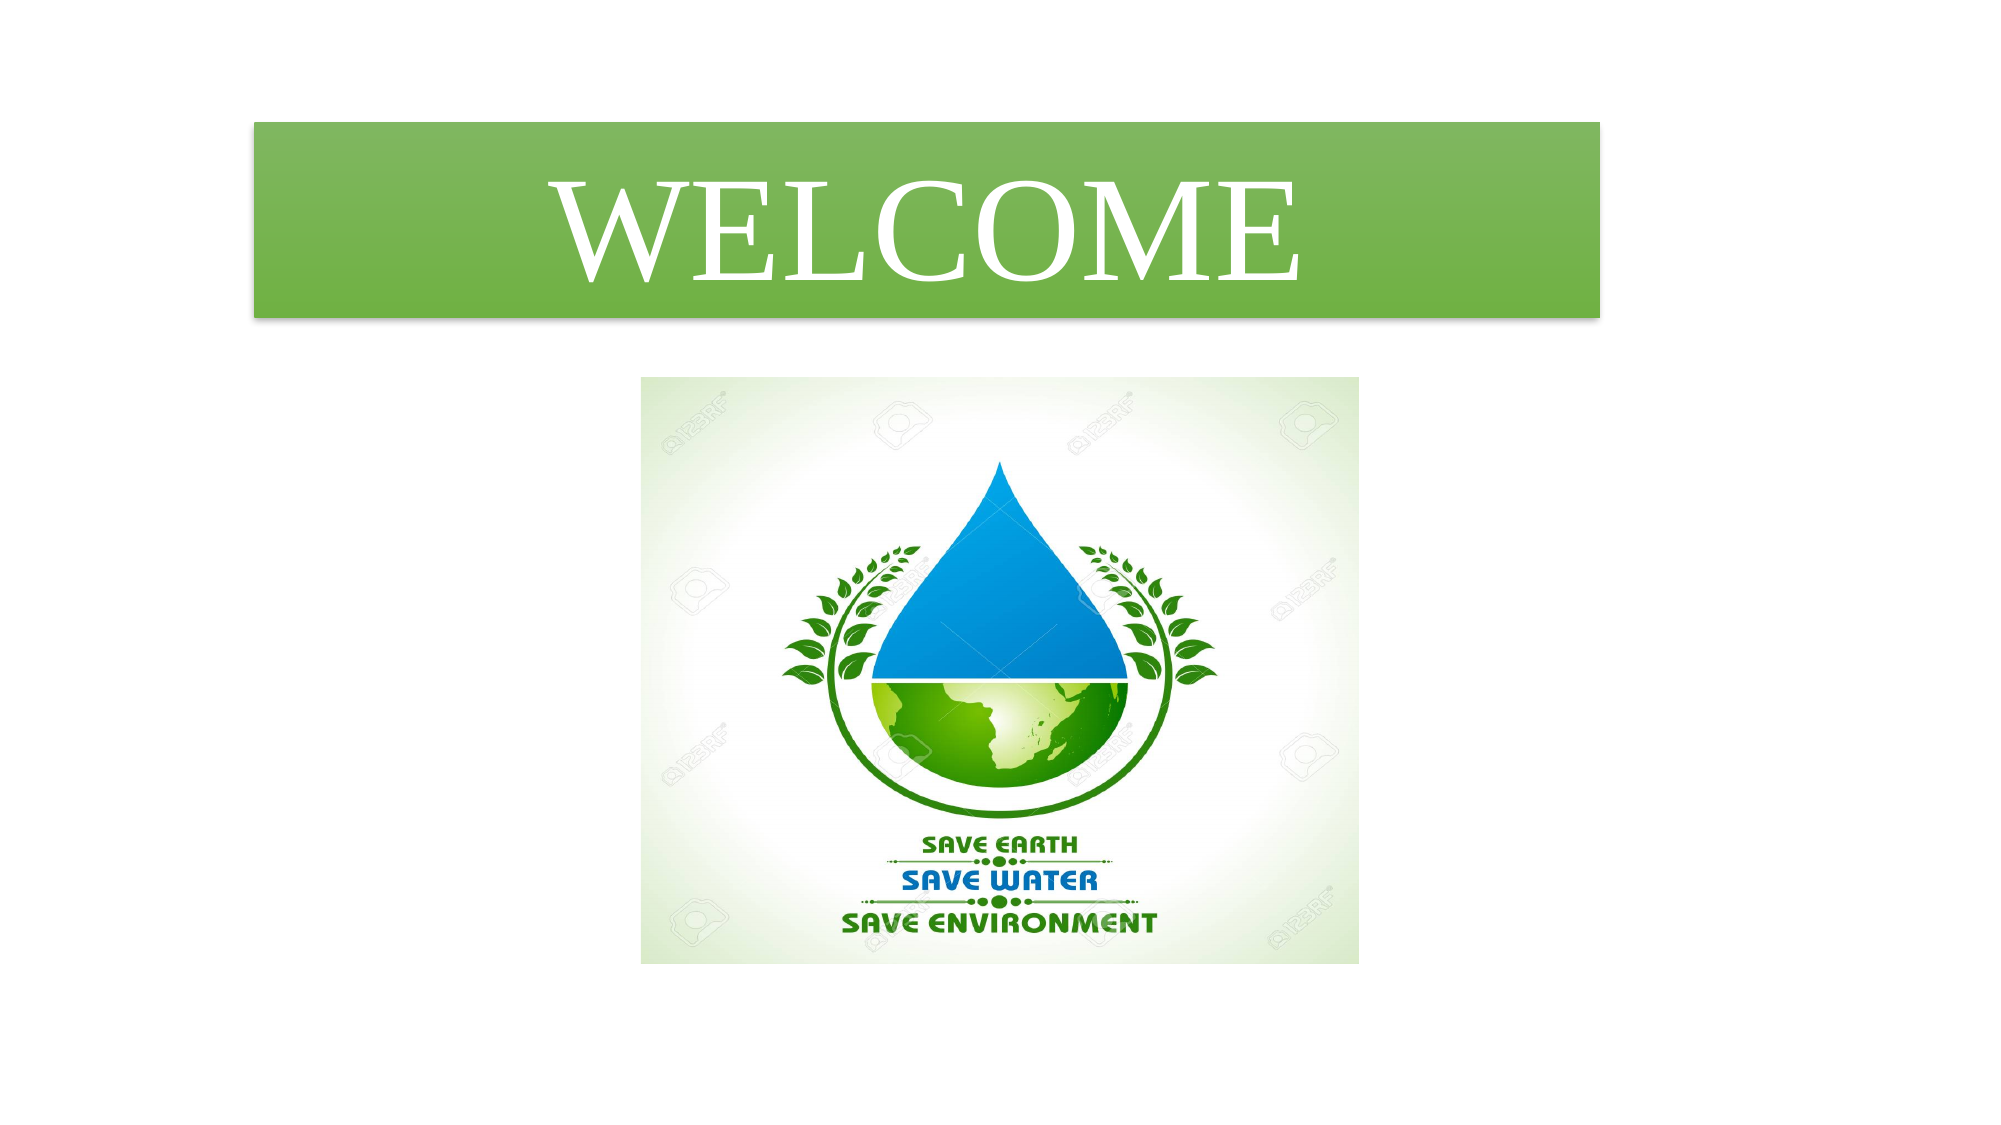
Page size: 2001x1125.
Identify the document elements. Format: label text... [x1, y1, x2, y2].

text_box WELCOME [254, 122, 1600, 318]
text_box [640, 376, 1360, 965]
